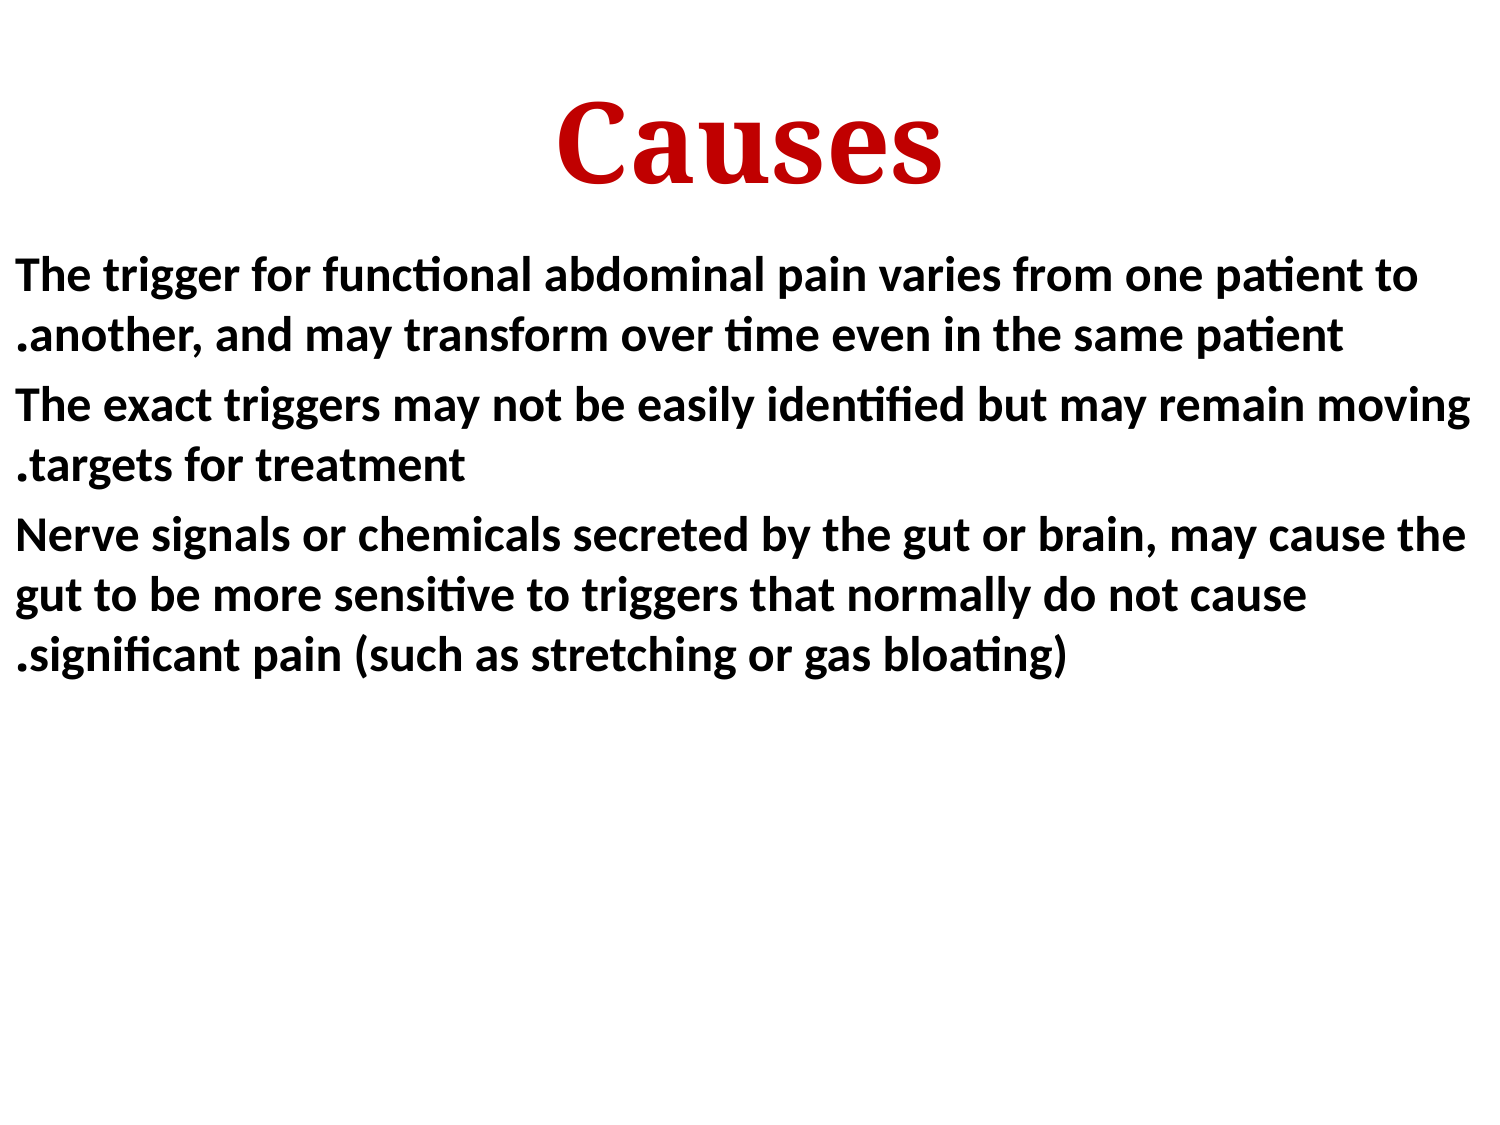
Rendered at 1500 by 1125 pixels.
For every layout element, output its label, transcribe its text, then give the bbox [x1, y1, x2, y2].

list The trigger for functional abdominal pain varies from one patient to another, and may transform over time even in the same patient. The exact triggers may not be easily identified but may remain moving targets for treatment. Nerve signals or chemicals secreted by the gut or brain, may cause the gut to be more sensitive to triggers that normally do not cause significant pain (such as stretching or gas bloating). [0, 234, 1500, 977]
title Causes [75, 45, 1425, 233]
